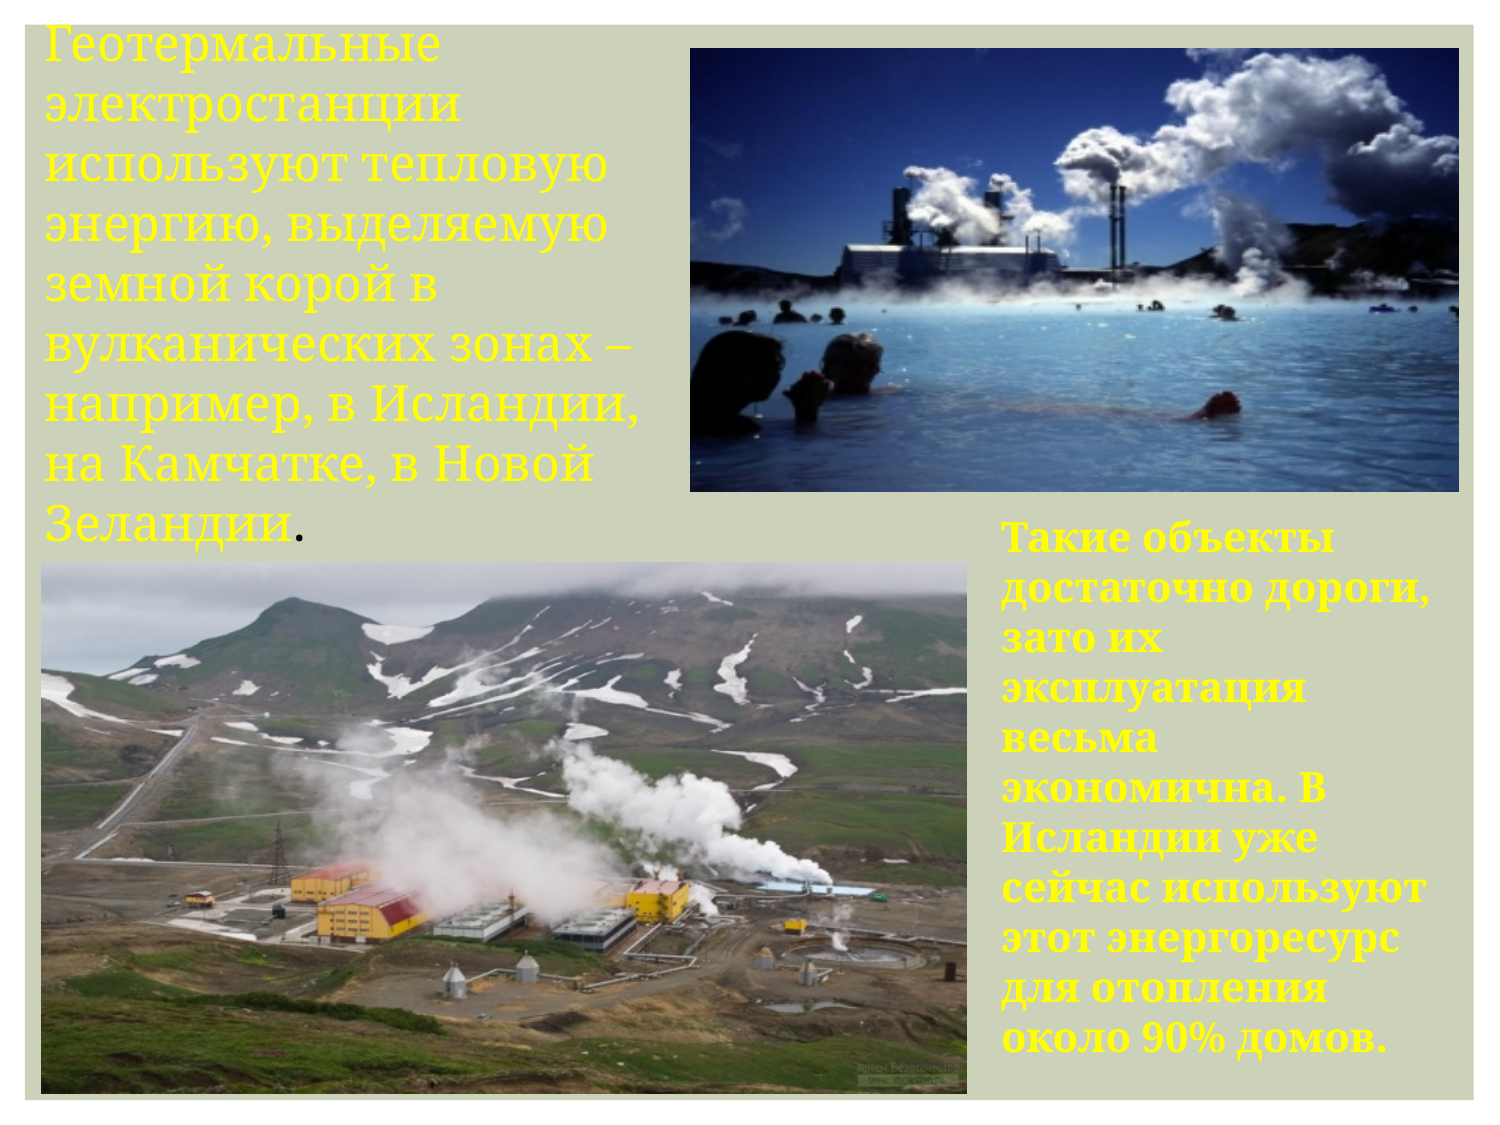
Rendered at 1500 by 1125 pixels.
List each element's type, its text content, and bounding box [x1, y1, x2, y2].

picture [690, 48, 1459, 492]
picture [40, 562, 967, 1094]
text_box Геотермальные электростанции используют тепловую энергию, выделяемую земной корой в вулканических зонах – например, в Исландии, на Камчатке, в Новой Зеландии. [29, 4, 691, 559]
text_box Такие объекты достаточно дороги, зато их эксплуатация весьма экономична. В Исландии уже сейчас используют этот энергоресурс для отопления около 90% домов. [986, 503, 1471, 1069]
